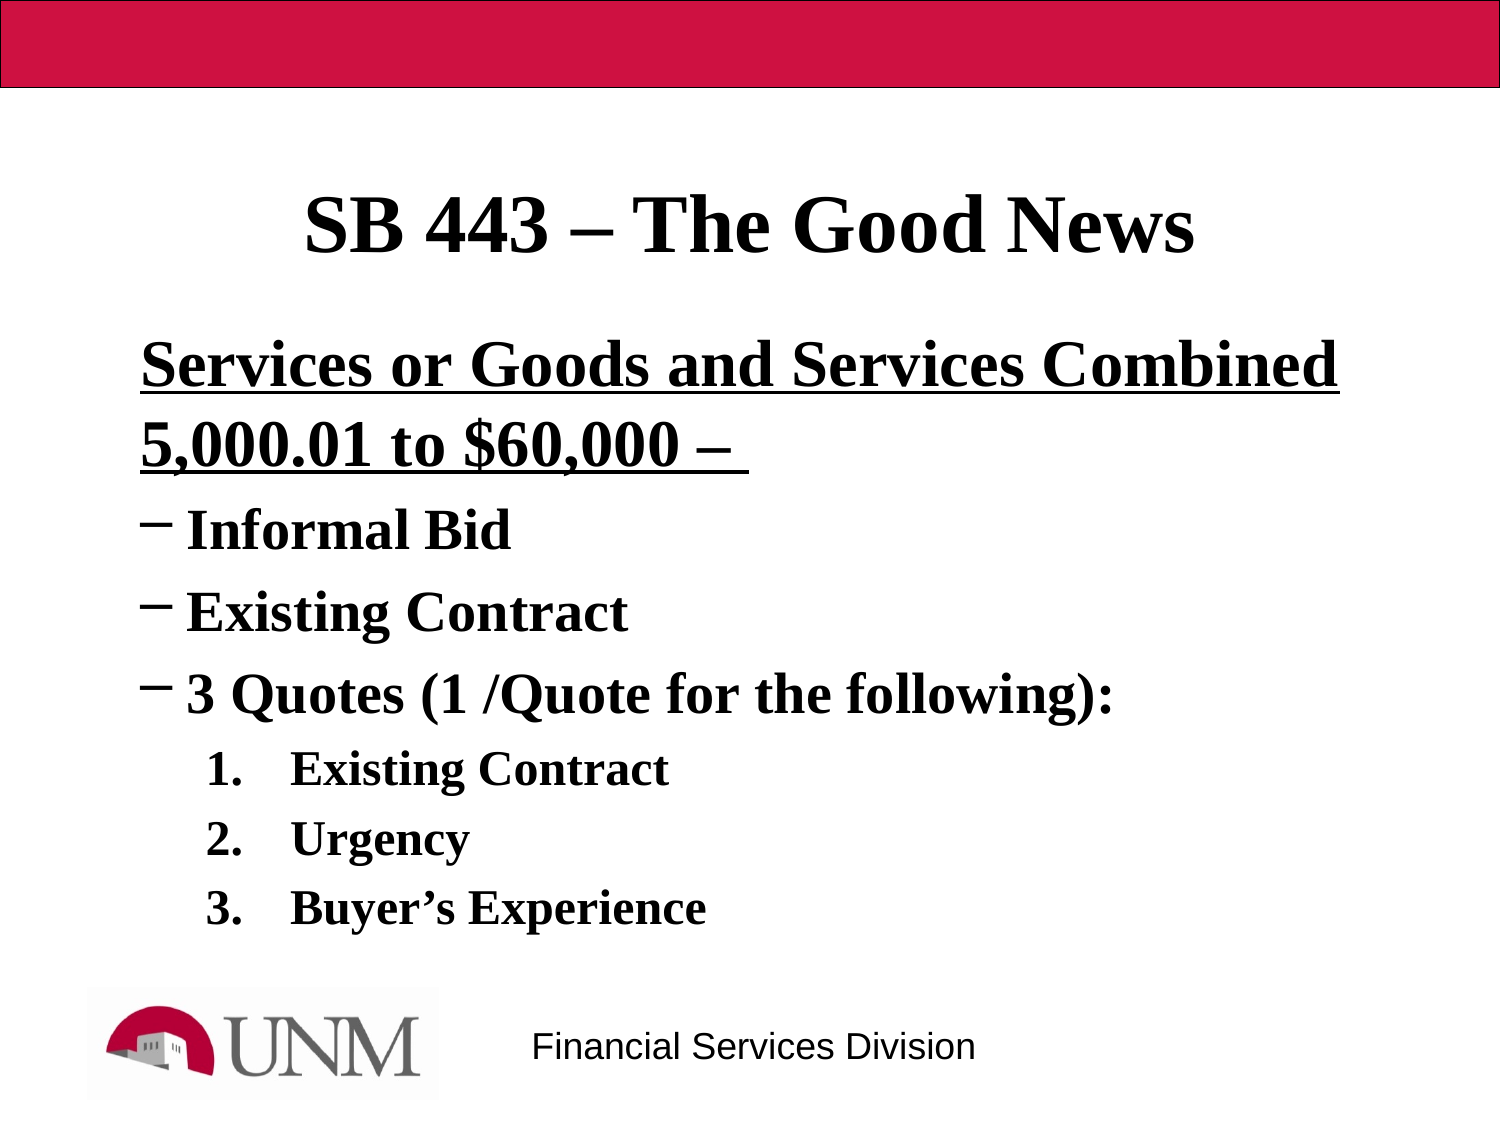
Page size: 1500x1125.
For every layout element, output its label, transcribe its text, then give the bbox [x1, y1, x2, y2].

title SB 443 – The Good News [75, 125, 1425, 312]
picture [87, 987, 439, 1100]
list Services or Goods and Services Combined 5,000.01 to $60,000 – Informal Bid Existing Contract 3 Quotes (1 /Quote for the following): Existing Contract Urgency Buyer’s Experience [50, 312, 1475, 975]
